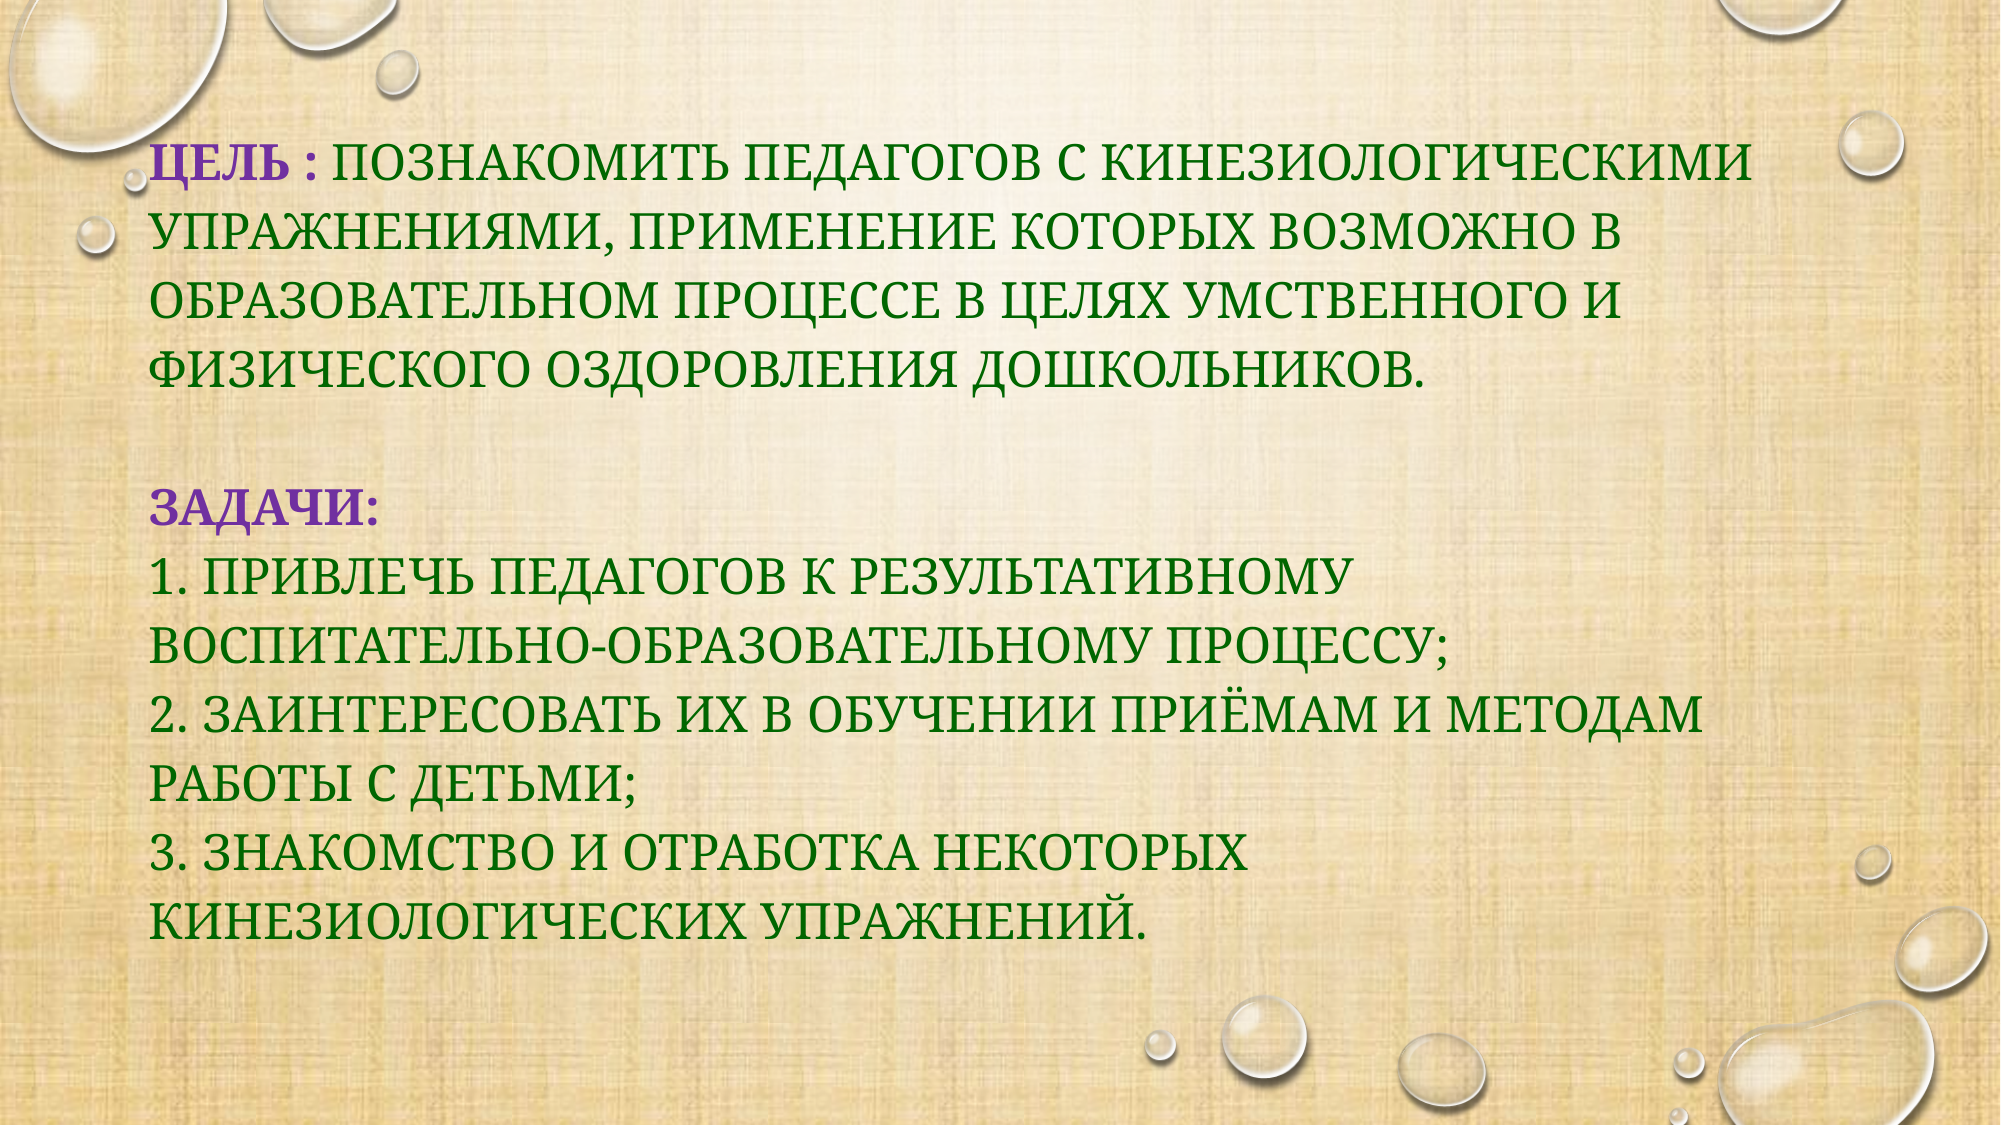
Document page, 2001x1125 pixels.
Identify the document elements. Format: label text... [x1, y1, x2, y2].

title Цель : познакомить педагогов с кинезиологическими упражнениями, применение которых возможно в образовательном процессе в целях умственного и физического оздоровления дошкольников. Задачи: 1. привлечь педагогов к результативному воспитательно-образовательному процессу; 2. заинтересовать их в обучении приёмам и методам работы с детьми; 3. знакомство и отработка некоторых кинезиологических упражнений. [133, 434, 1834, 697]
picture [0, 0, 2001, 1125]
